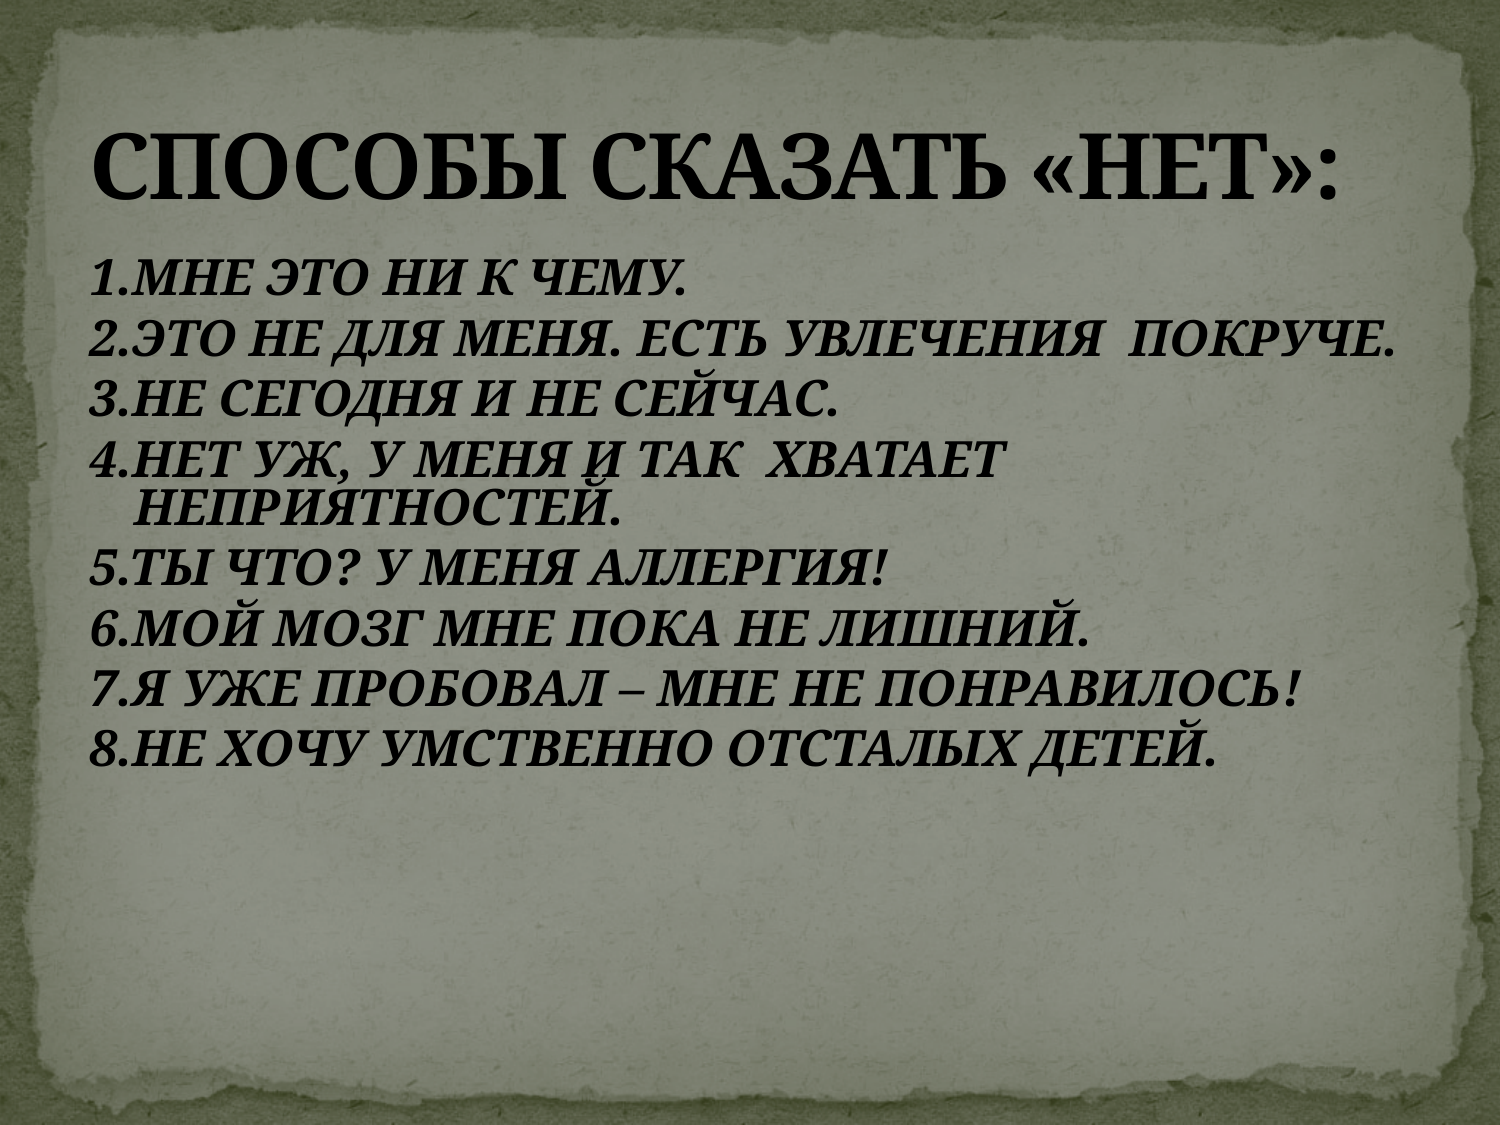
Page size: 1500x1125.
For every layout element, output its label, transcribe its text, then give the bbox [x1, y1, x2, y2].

list 1.МНЕ ЭТО НИ К ЧЕМУ. 2.ЭТО НЕ ДЛЯ МЕНЯ. ЕСТЬ УВЛЕЧЕНИЯ ПОКРУЧЕ. 3.НЕ СЕГОДНЯ И НЕ СЕЙЧАС. 4.НЕТ УЖ, У МЕНЯ И ТАК ХВАТАЕТ НЕПРИЯТНОСТЕЙ. 5.ТЫ ЧТО? У МЕНЯ АЛЛЕРГИЯ! 6.МОЙ МОЗГ МНЕ ПОКА НЕ ЛИШНИЙ. 7.Я УЖЕ ПРОБОВАЛ – МНЕ НЕ ПОНРАВИЛОСЬ! 8.НЕ ХОЧУ УМСТВЕННО ОТСТАЛЫХ ДЕТЕЙ. [75, 249, 1425, 858]
title СПОСОБЫ СКАЗАТЬ «НЕТ»: [74, 24, 1425, 225]
